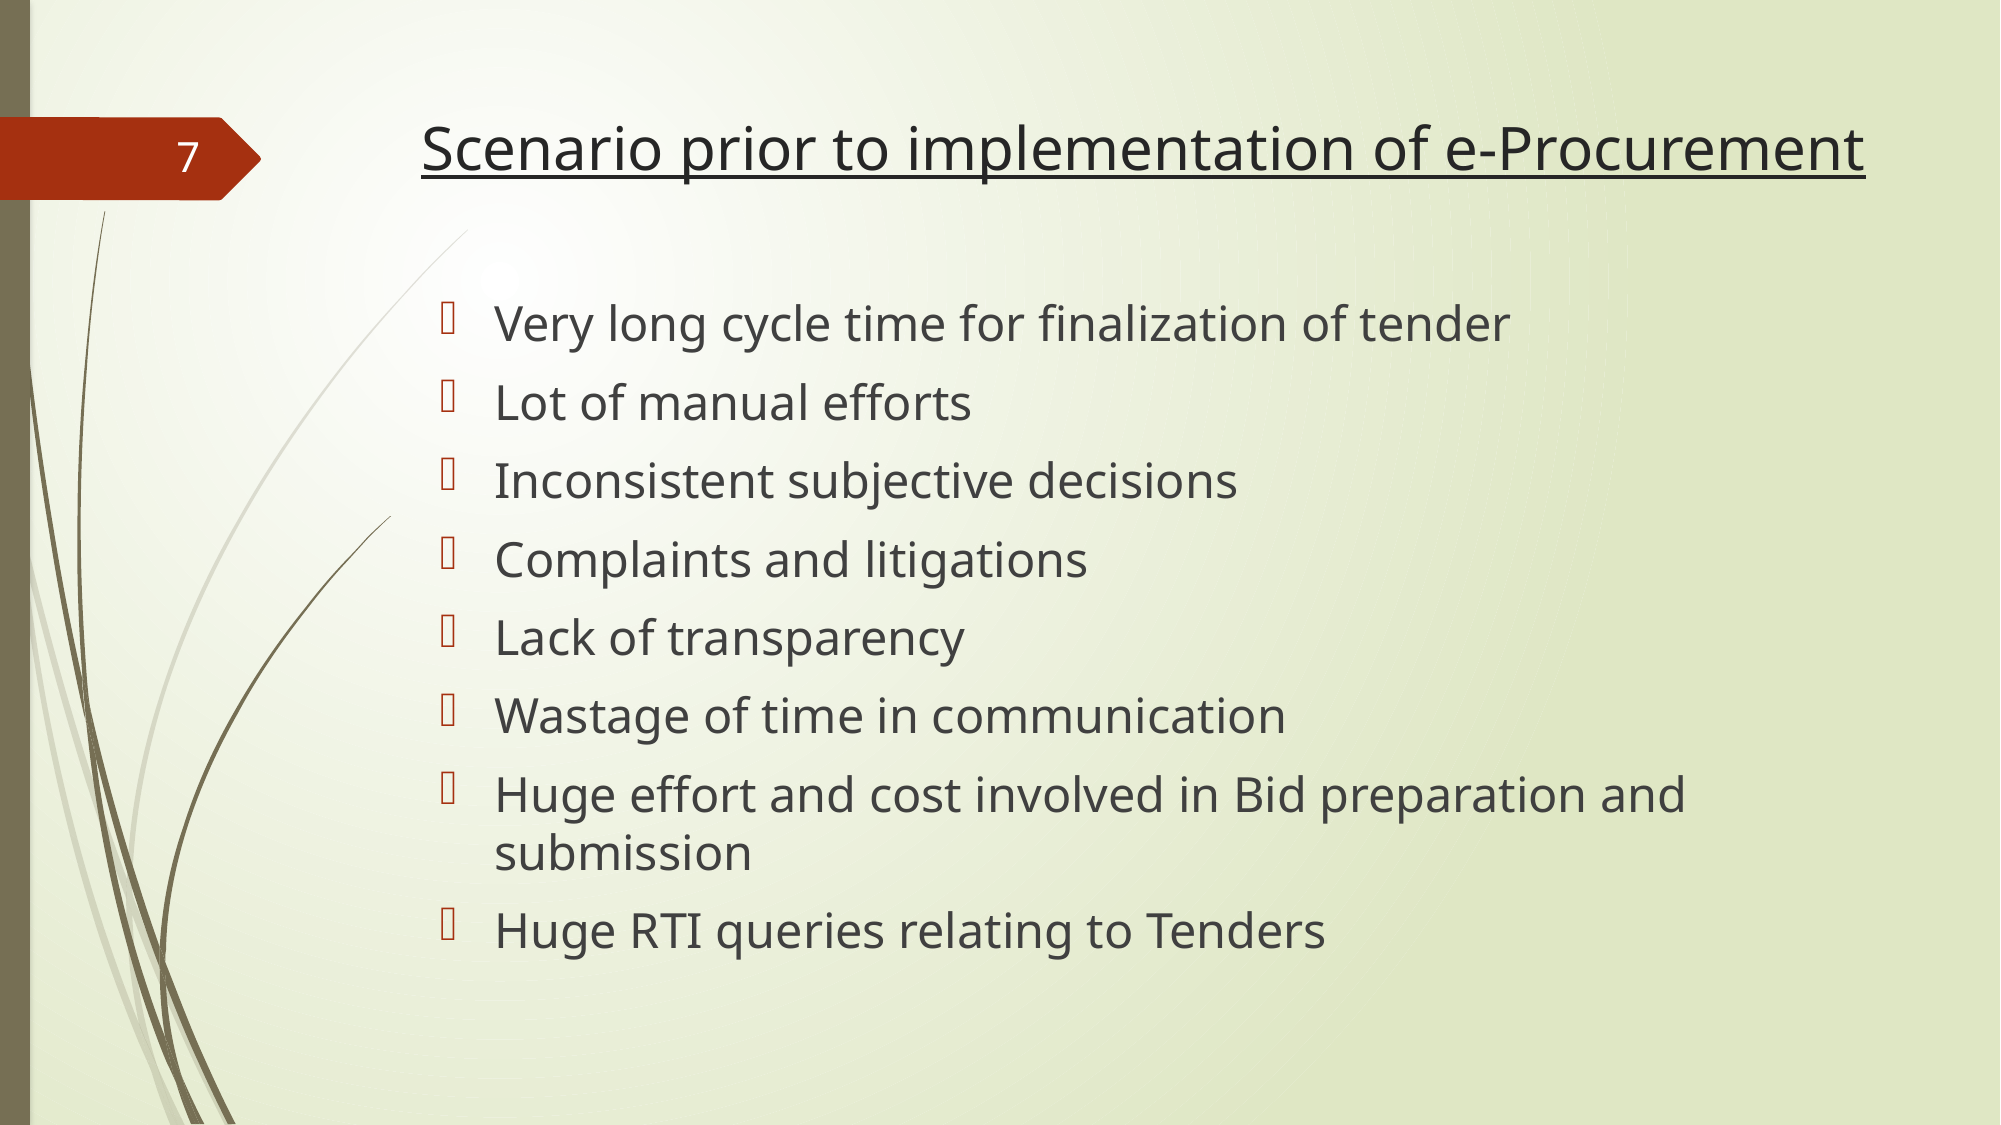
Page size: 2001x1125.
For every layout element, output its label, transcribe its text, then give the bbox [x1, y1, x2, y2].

slide_number 7 [87, 129, 216, 190]
title Scenario prior to implementation of e-Procurement [406, 102, 1888, 313]
list Very long cycle time for finalization of tender Lot of manual efforts Inconsistent subjective decisions Complaints and litigations Lack of transparency Wastage of time in communication Huge effort and cost involved in Bid preparation and submission Huge RTI queries relating to Tenders [424, 285, 1888, 970]
